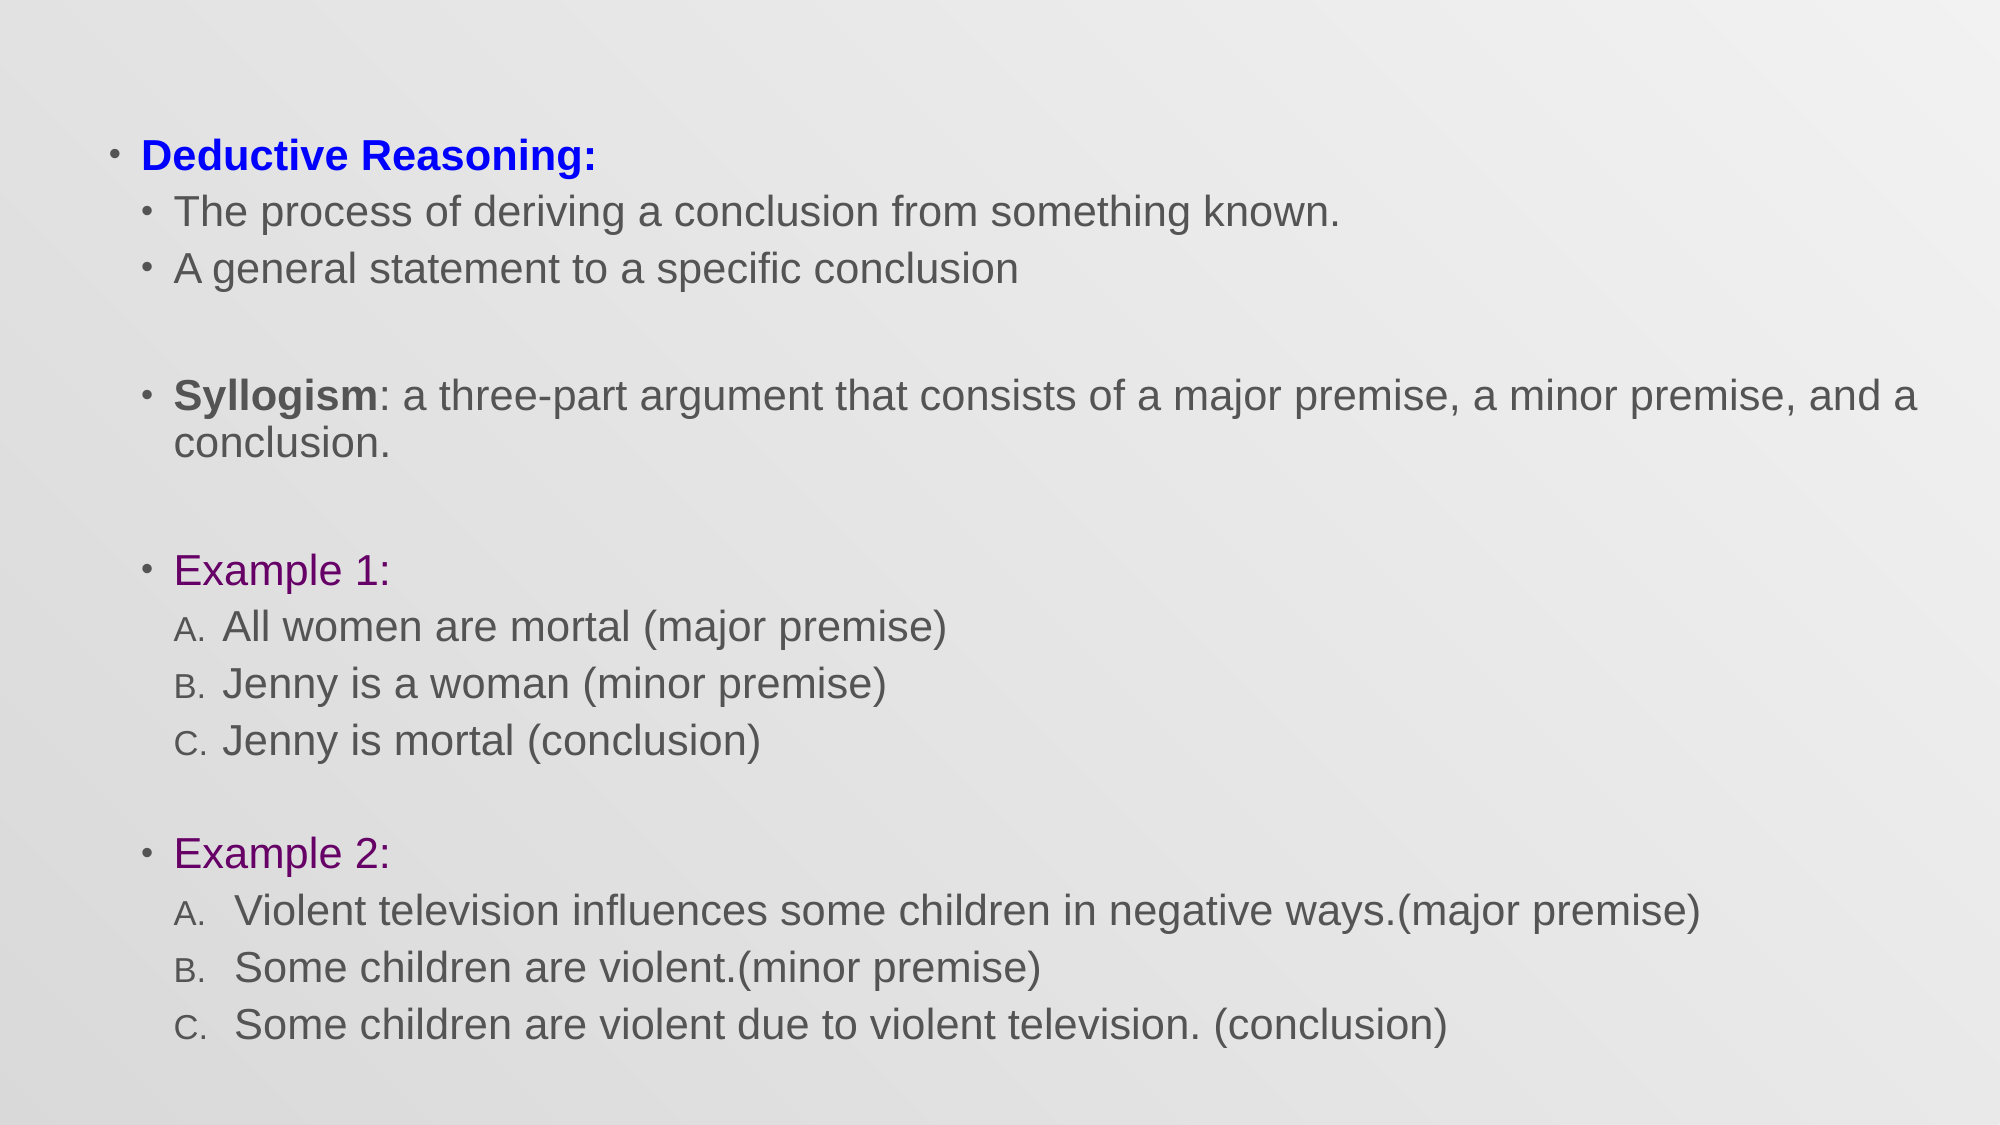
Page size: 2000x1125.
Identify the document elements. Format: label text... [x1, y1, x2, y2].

list Deductive Reasoning: The process of deriving a conclusion from something known. A general statement to a specific conclusion Syllogism: a three-part argument that consists of a major premise, a minor premise, and a conclusion. Example 1: All women are mortal (major premise) Jenny is a woman (minor premise) Jenny is mortal (conclusion) Example 2: Violent television influences some children in negative ways.(major premise) Some children are violent.(minor premise) Some children are violent due to violent television. (conclusion) [87, 125, 1938, 1063]
